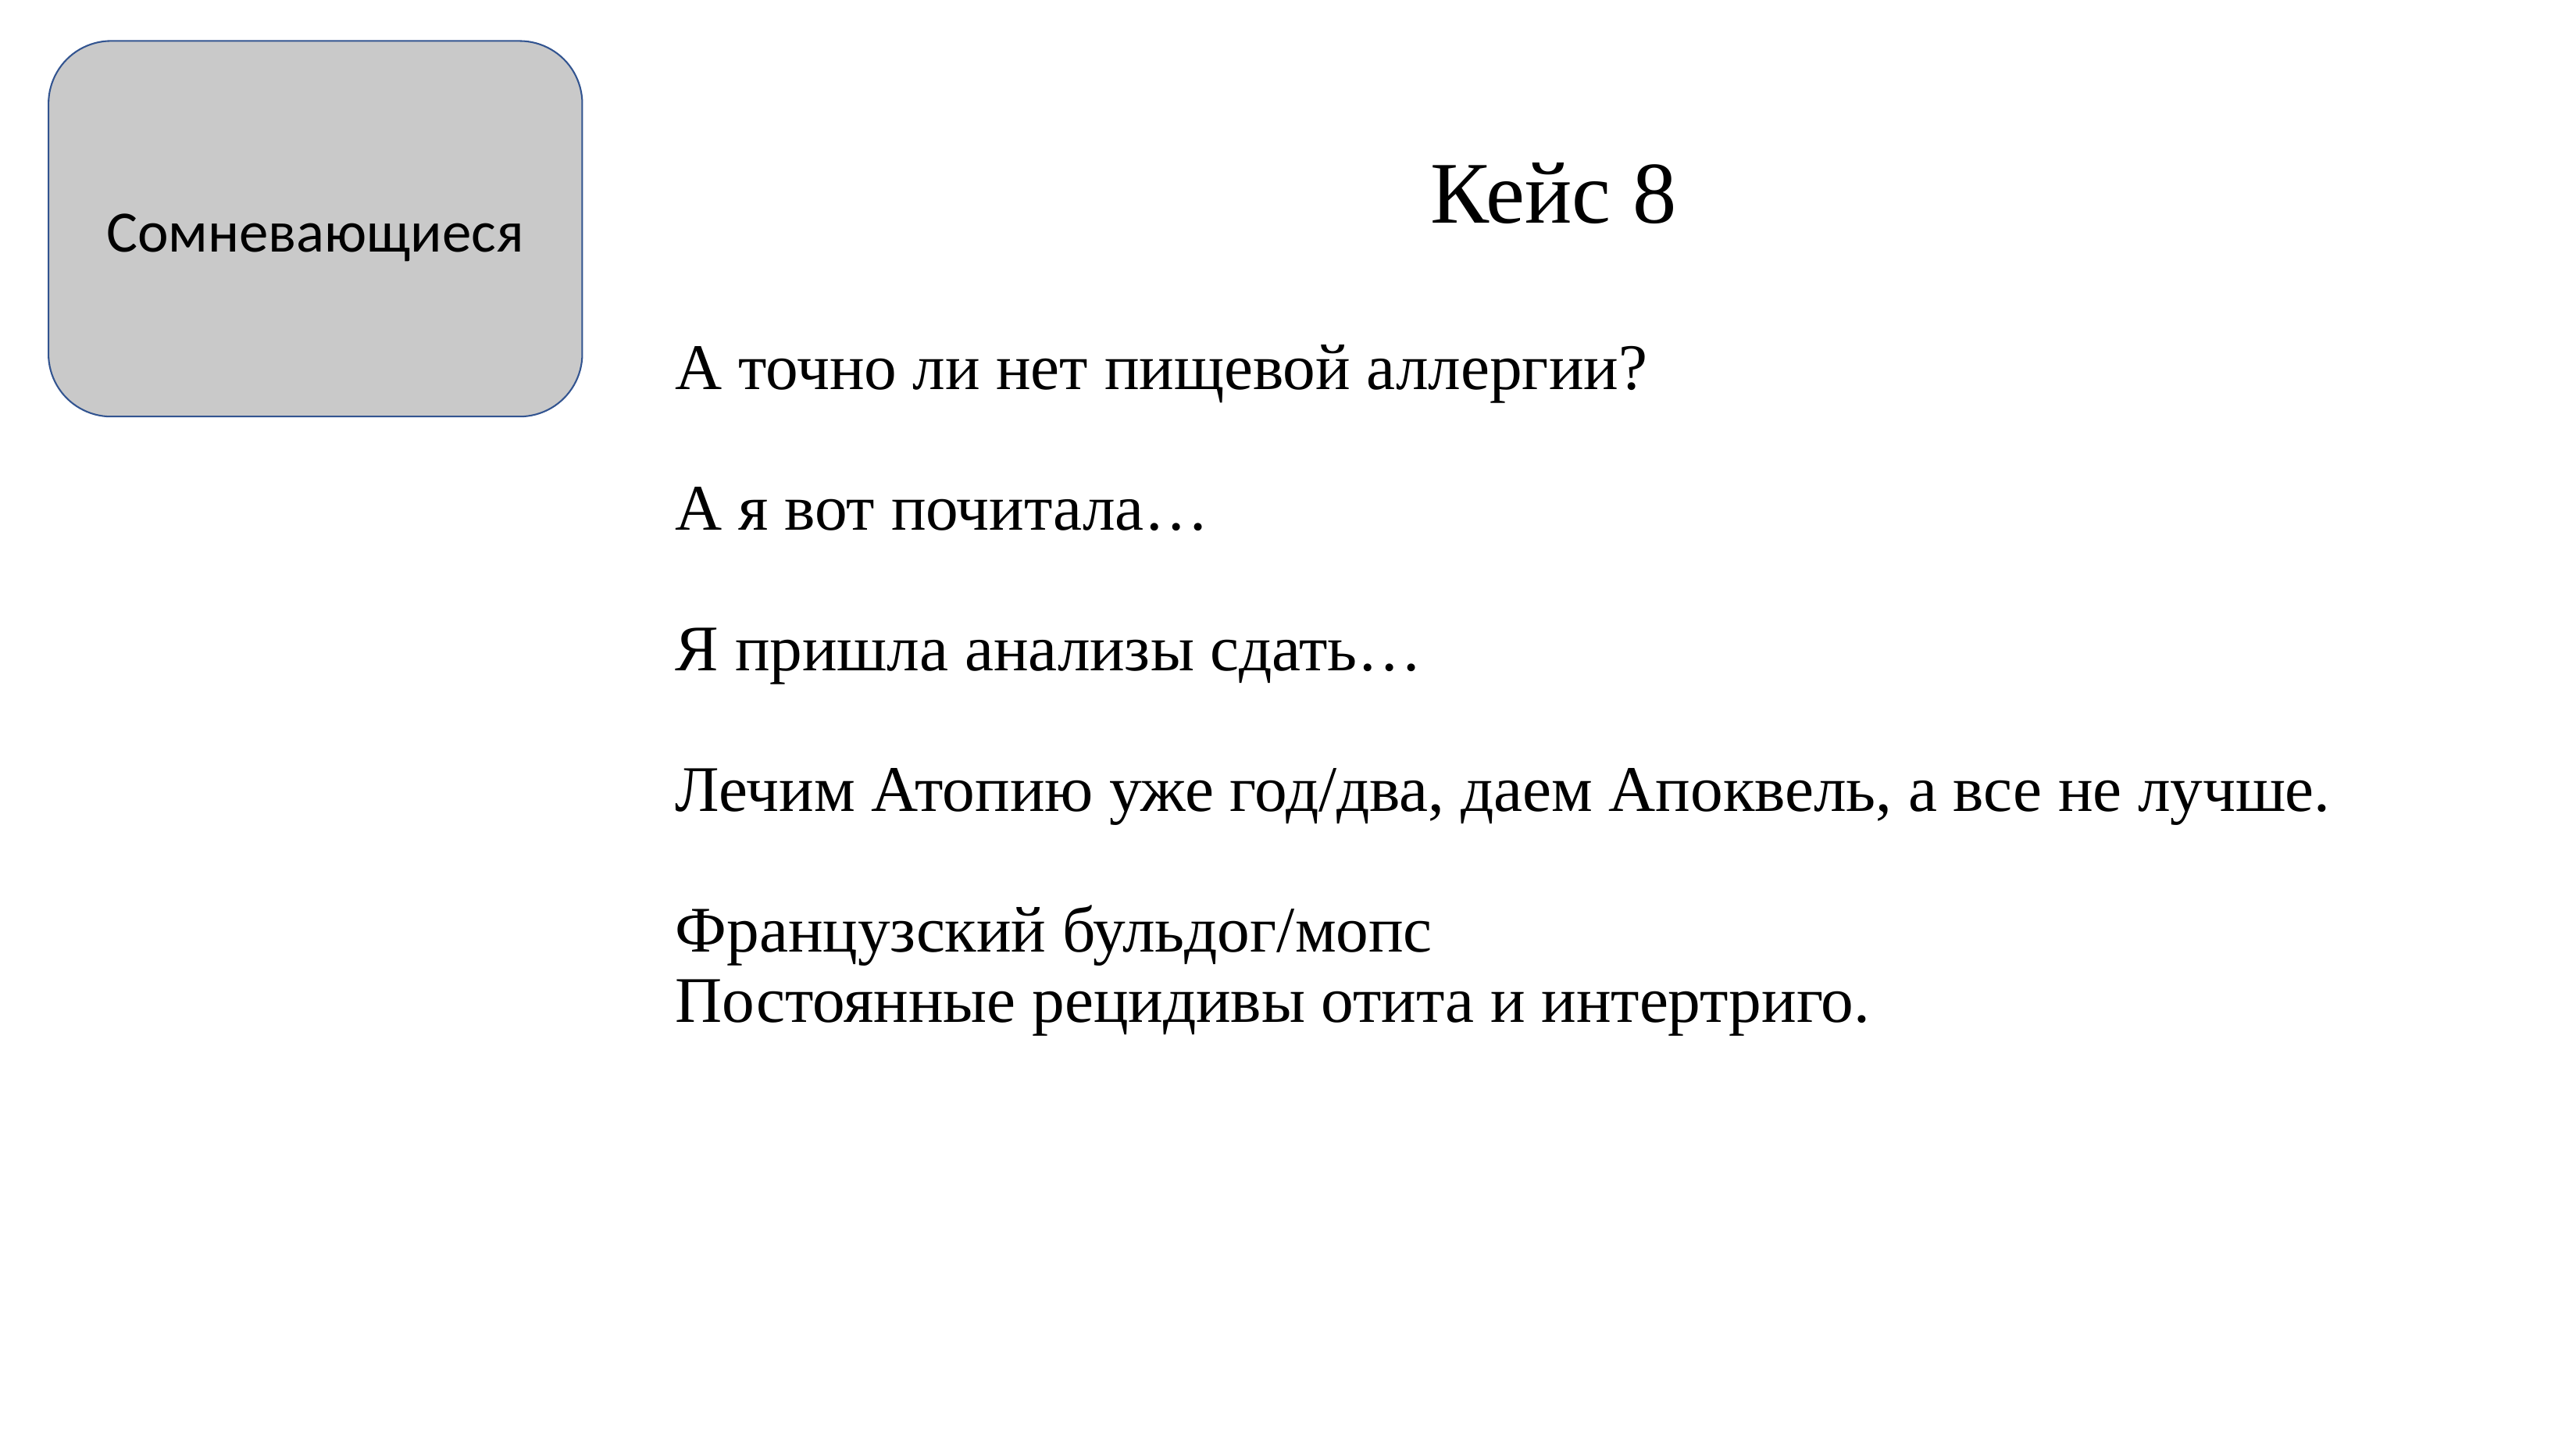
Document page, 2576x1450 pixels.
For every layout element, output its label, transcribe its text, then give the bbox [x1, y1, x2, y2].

text_box Кейс 8 [1336, 129, 1771, 247]
text_box Сомневающиеся [48, 40, 583, 418]
list А точно ли нет пищевой аллергии? А я вот почитала… Я пришла анализы сдать… Лечим Атопию уже год/два, даем Апоквель, а все не лучше. Французский бульдог/мопс Постоянные рецидивы отита и интертриго. [675, 333, 2447, 1162]
